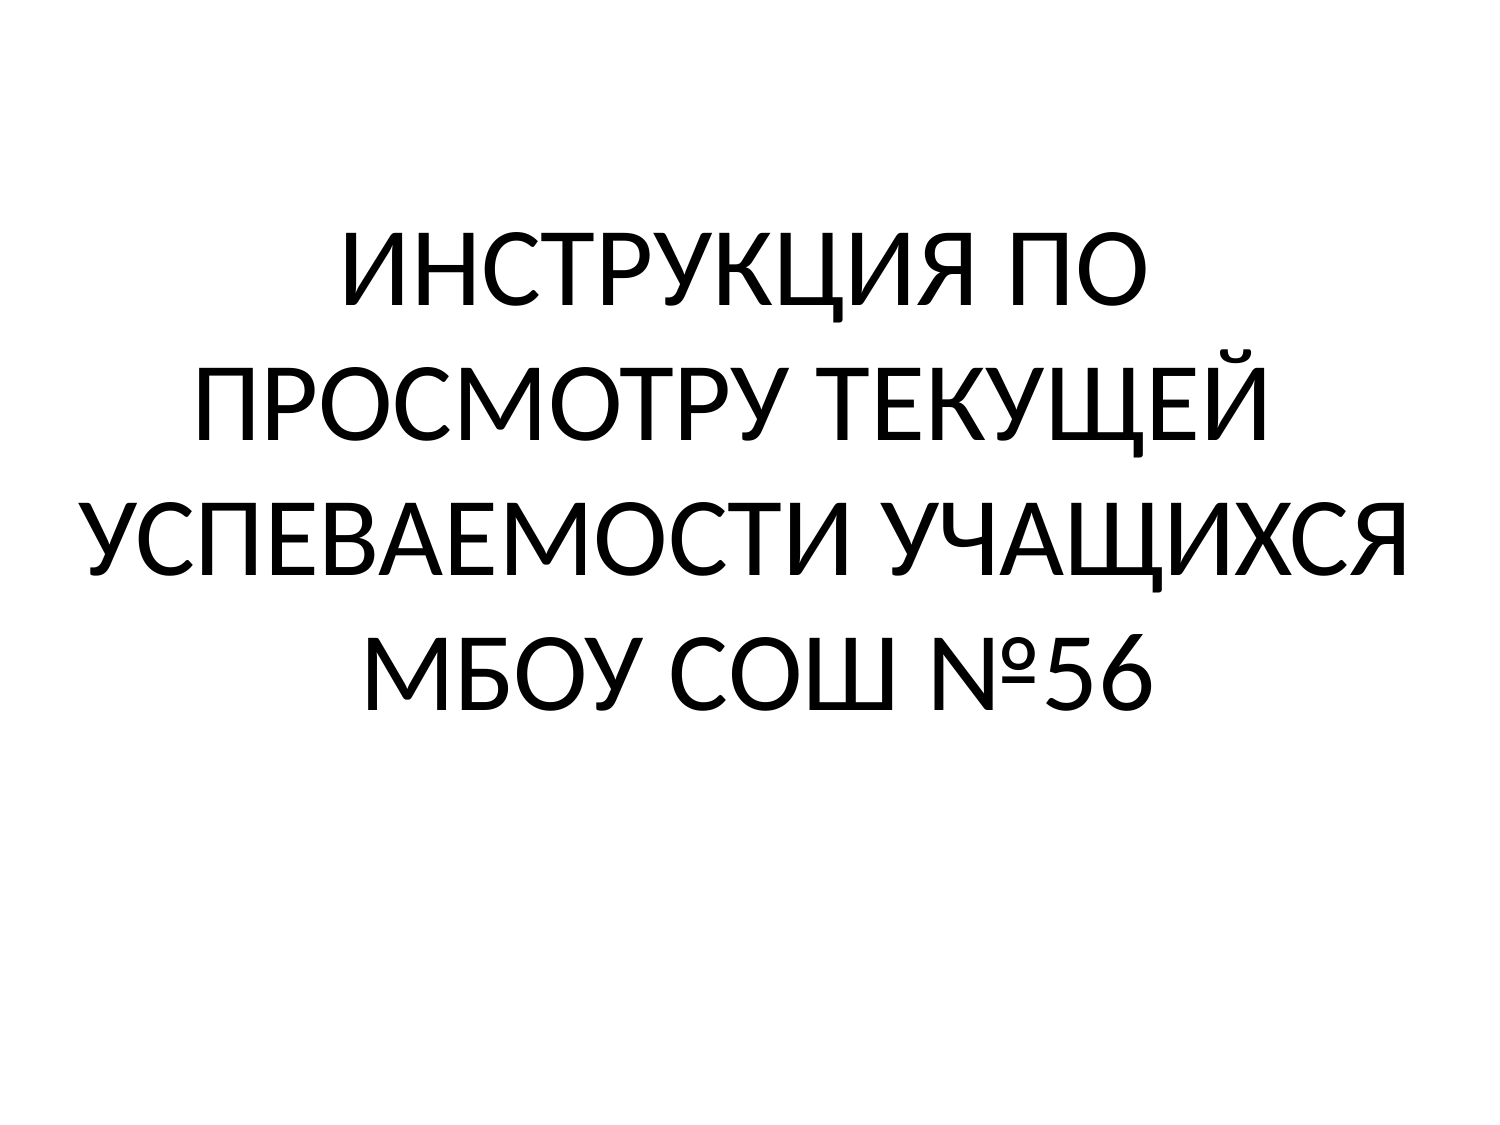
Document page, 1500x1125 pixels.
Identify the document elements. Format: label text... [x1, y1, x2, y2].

text_box ИНСТРУКЦИЯ ПО ПРОСМОТРУ ТЕКУЩЕЙ УСПЕВАЕМОСТИ УЧАЩИХСЯ МБОУ СОШ №56 [71, 190, 1417, 733]
